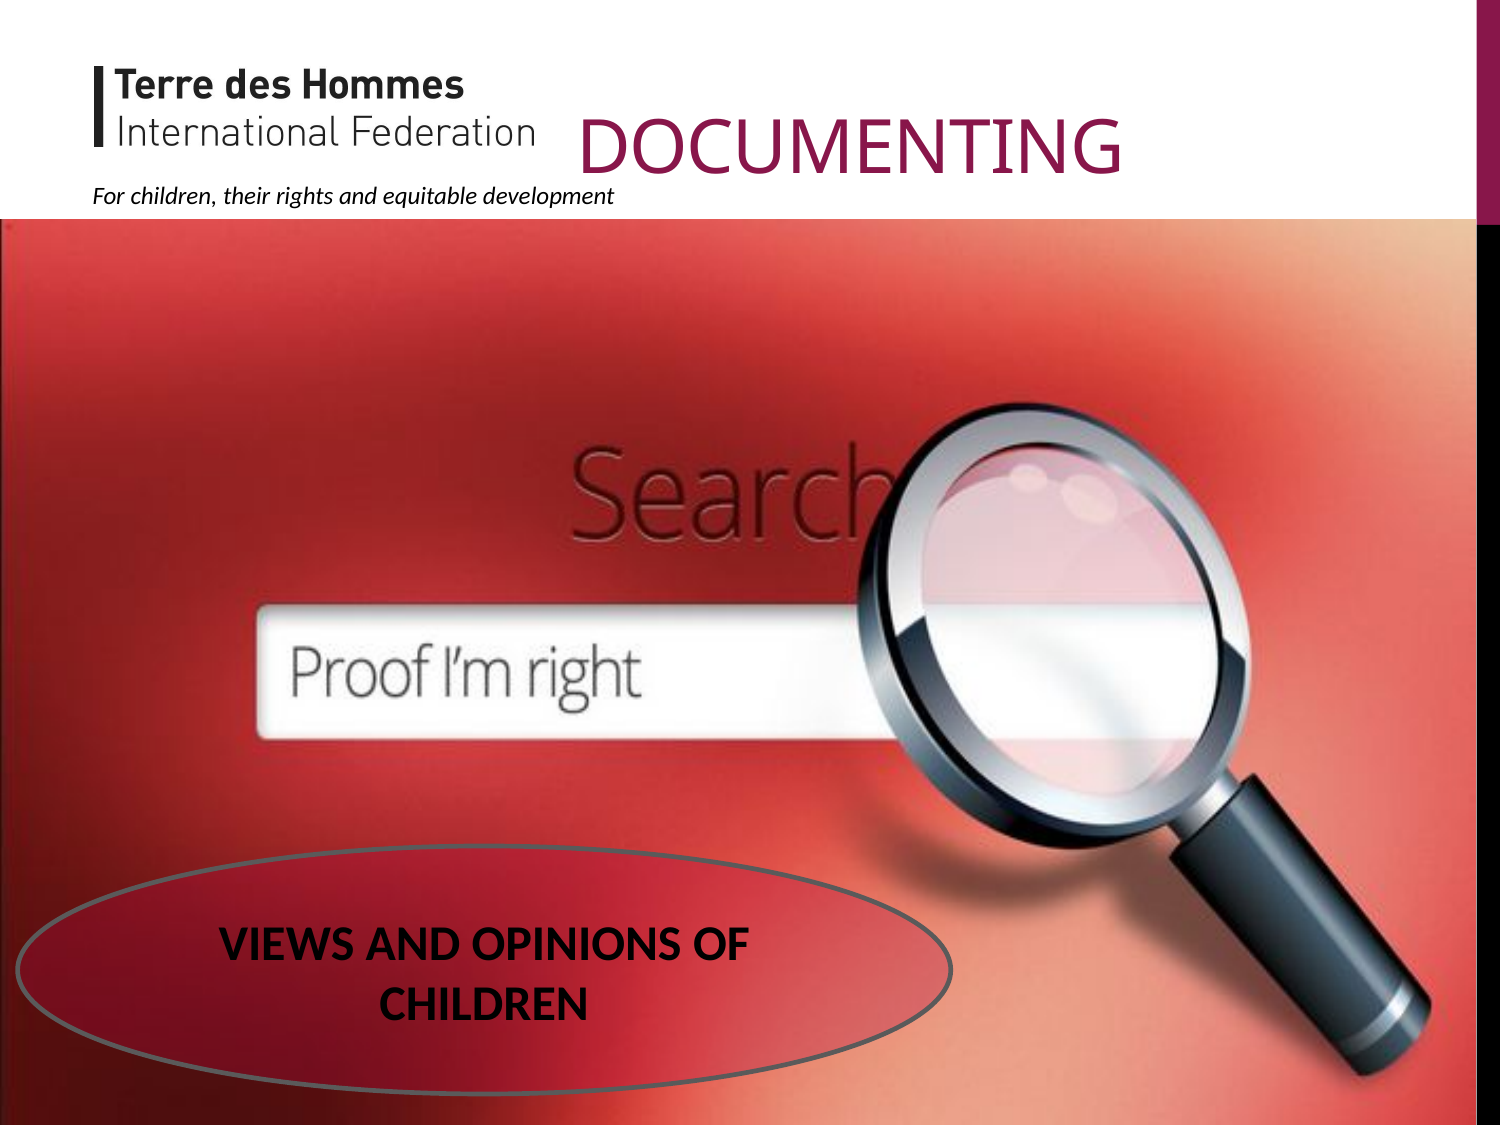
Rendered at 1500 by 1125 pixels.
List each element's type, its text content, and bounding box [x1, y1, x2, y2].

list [0, 219, 1477, 1125]
picture [94, 66, 534, 147]
title DOcumenting [561, 34, 1489, 197]
